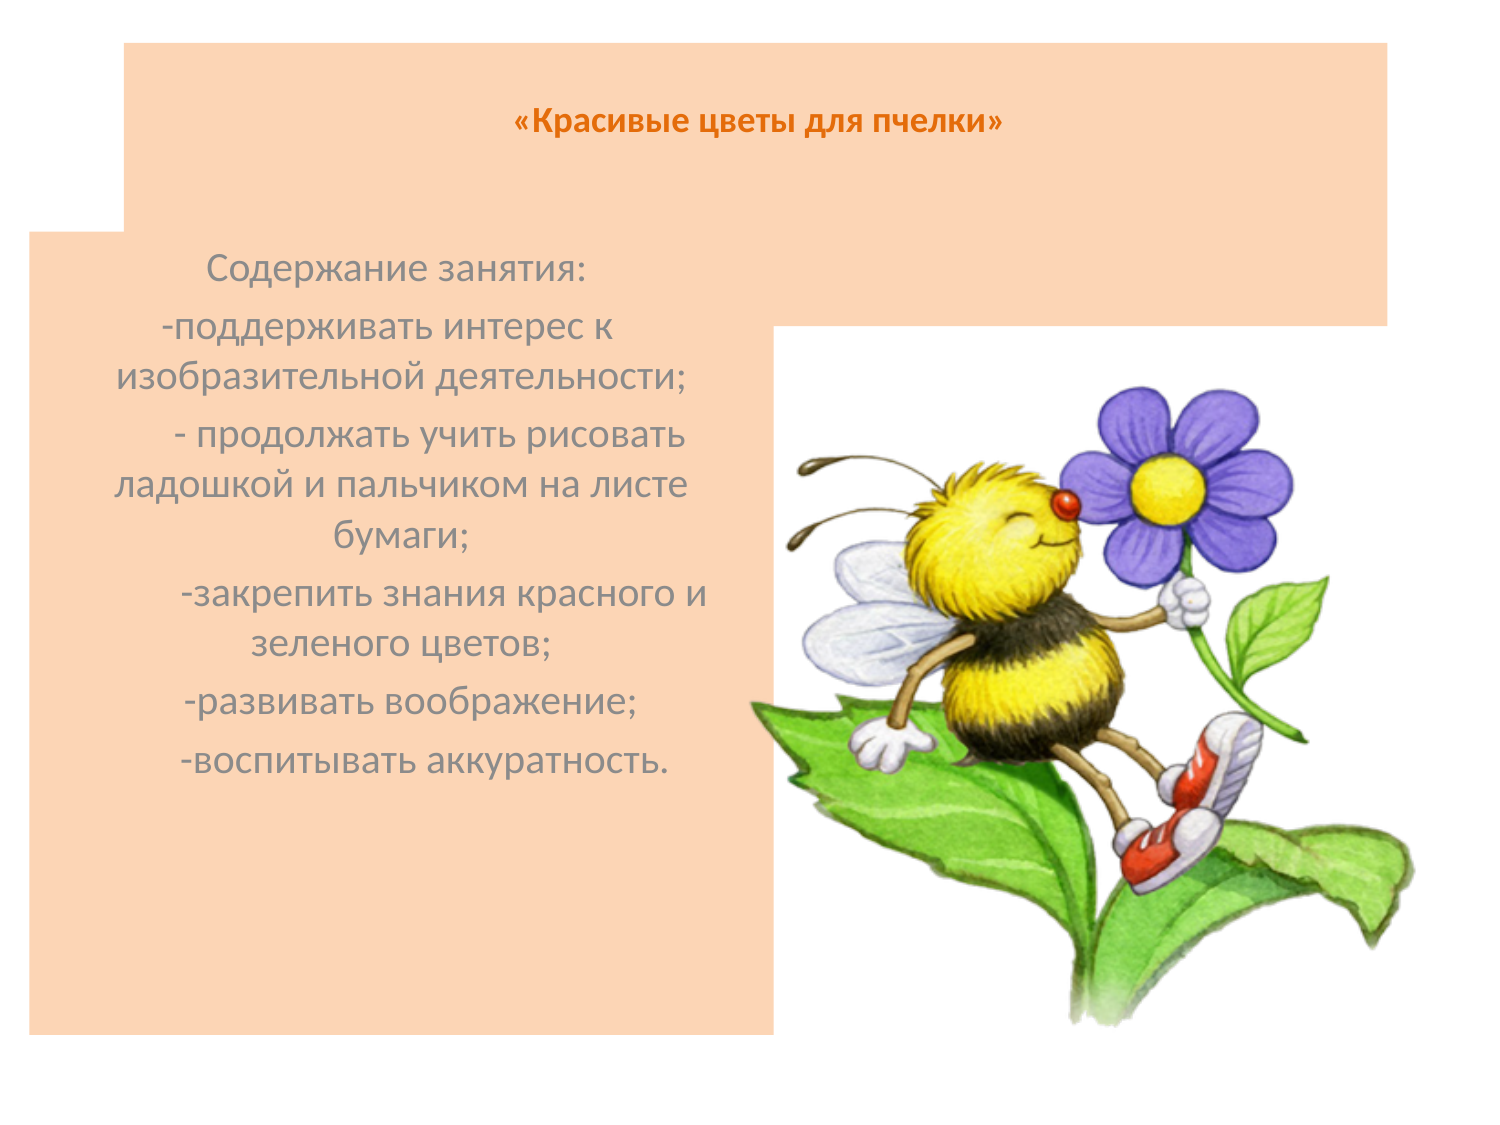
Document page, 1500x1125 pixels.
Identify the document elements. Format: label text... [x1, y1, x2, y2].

title «Красивые цветы для пчелки» [123, 42, 1388, 327]
subtitle Содержание занятия: -поддерживать интерес к изобразительной деятельности; - продолжать учить рисовать ладошкой и пальчиком на листе бумаги; -закрепить знания красного и зеленого цветов; -развивать воображение; -воспитывать аккуратность. [29, 231, 774, 1035]
picture [735, 349, 1465, 1083]
